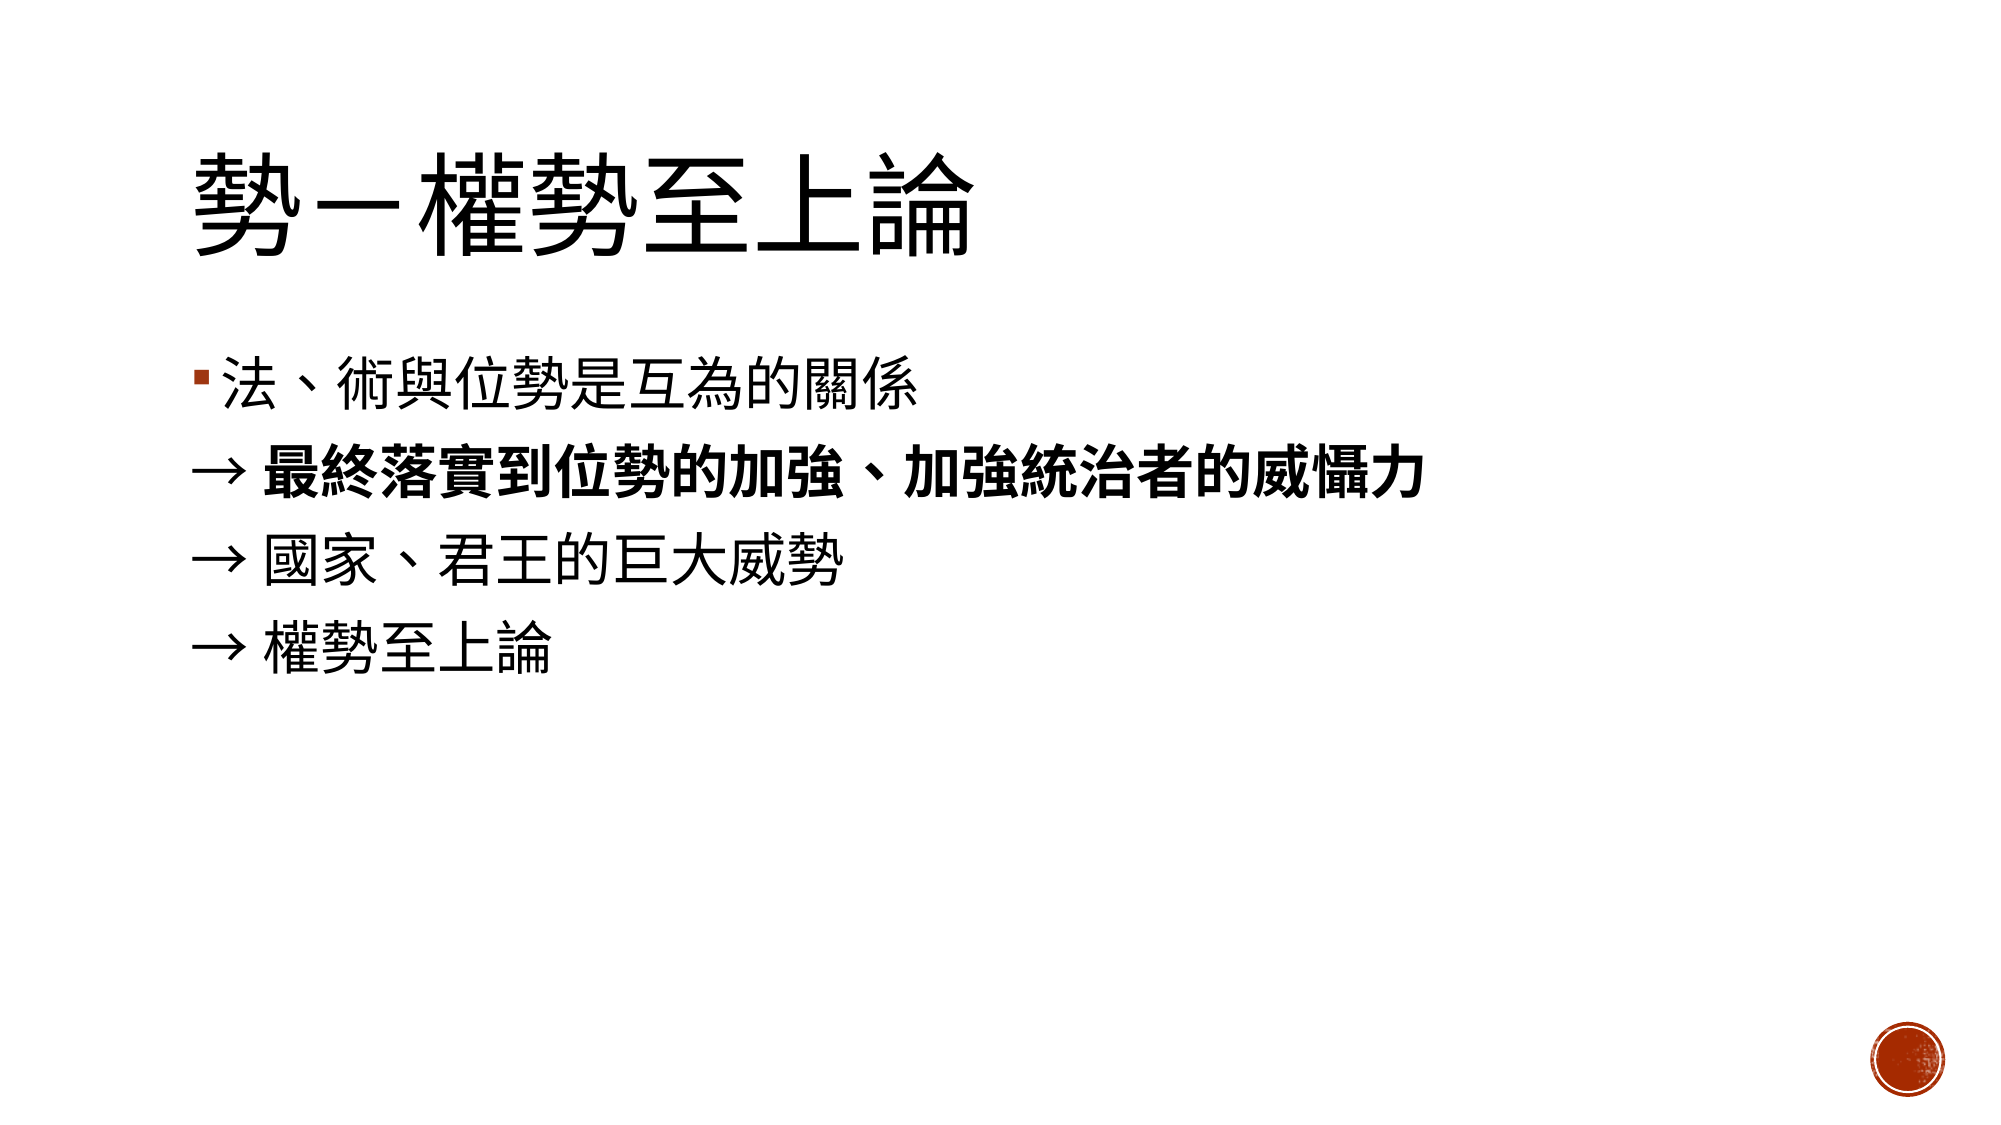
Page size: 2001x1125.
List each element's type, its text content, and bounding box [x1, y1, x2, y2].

list 法、術與位勢是互為的關係 →最終落實到位勢的加強、加強統治者的威懾力 →國家、君王的巨大威勢 →權勢至上論 [175, 348, 1826, 1013]
title 勢－權勢至上論 [175, 79, 1826, 344]
